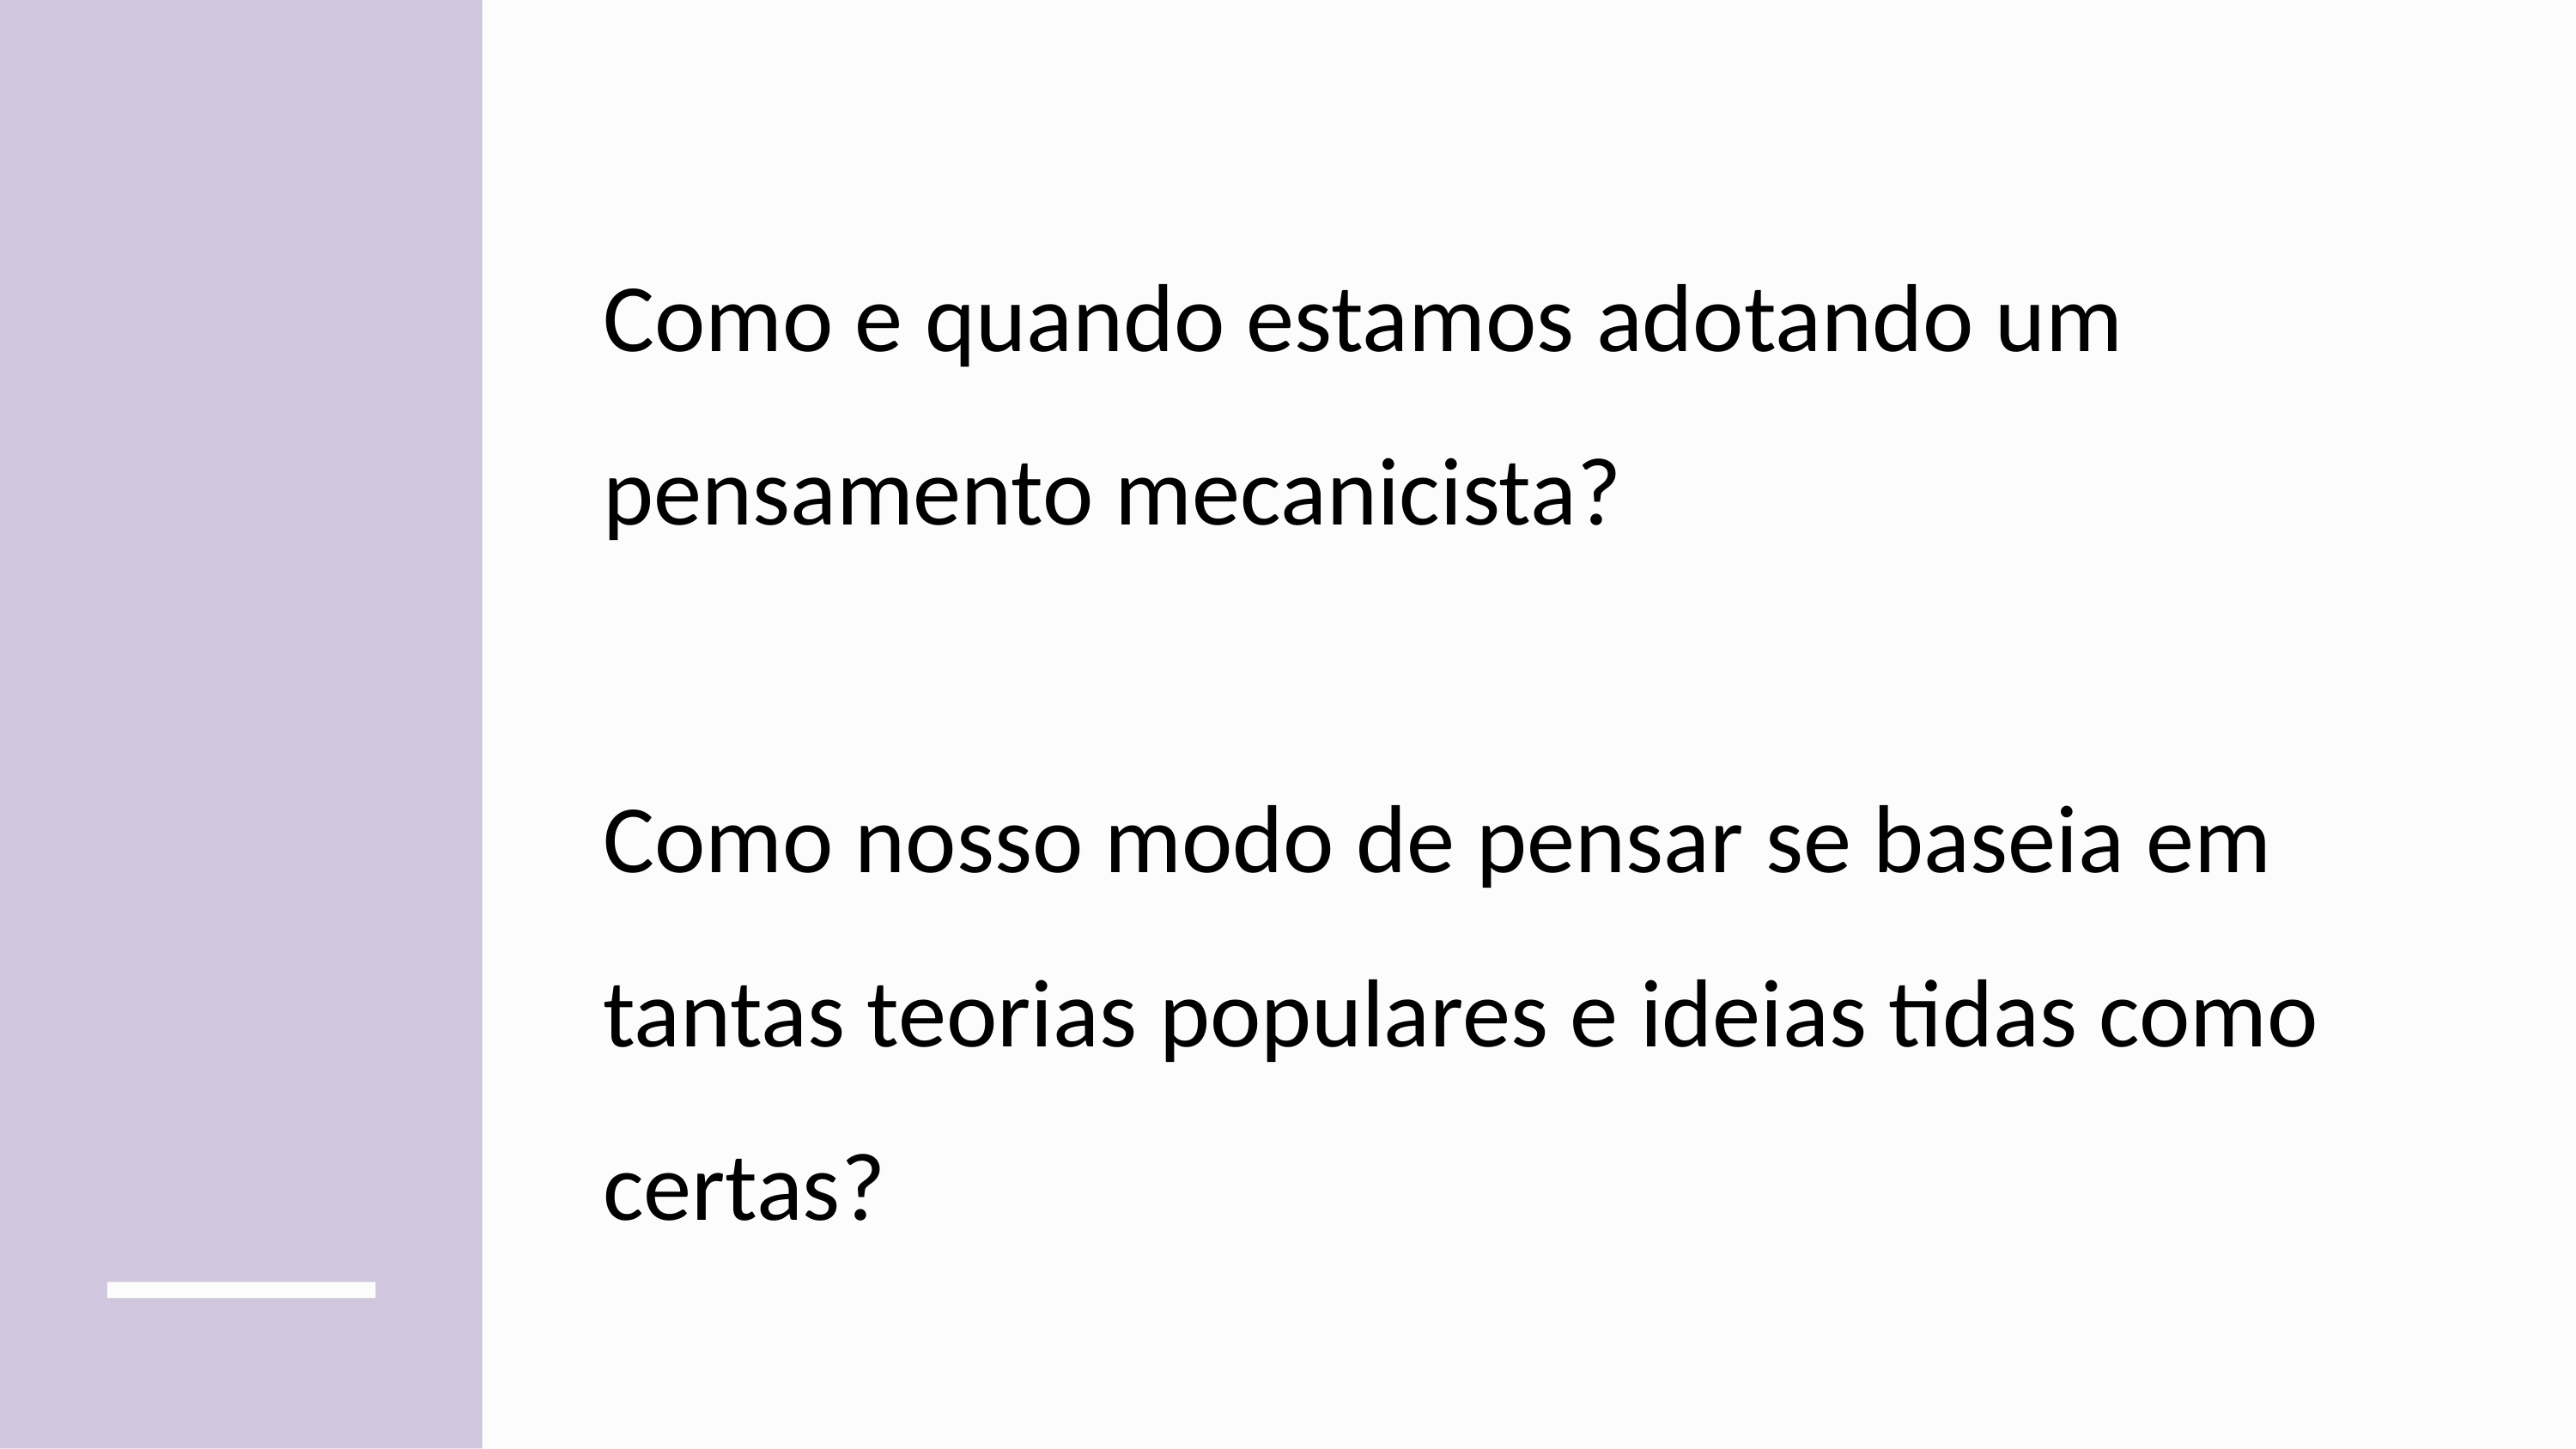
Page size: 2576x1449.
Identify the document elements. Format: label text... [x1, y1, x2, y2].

text_box [0, 0, 483, 1449]
text_box Como e quando estamos adotando um pensamento mecanicista? Como nosso modo de pensar se baseia em tantas teorias populares e ideias tidas como certas? [590, 190, 2447, 1246]
text_box [106, 1282, 376, 1299]
